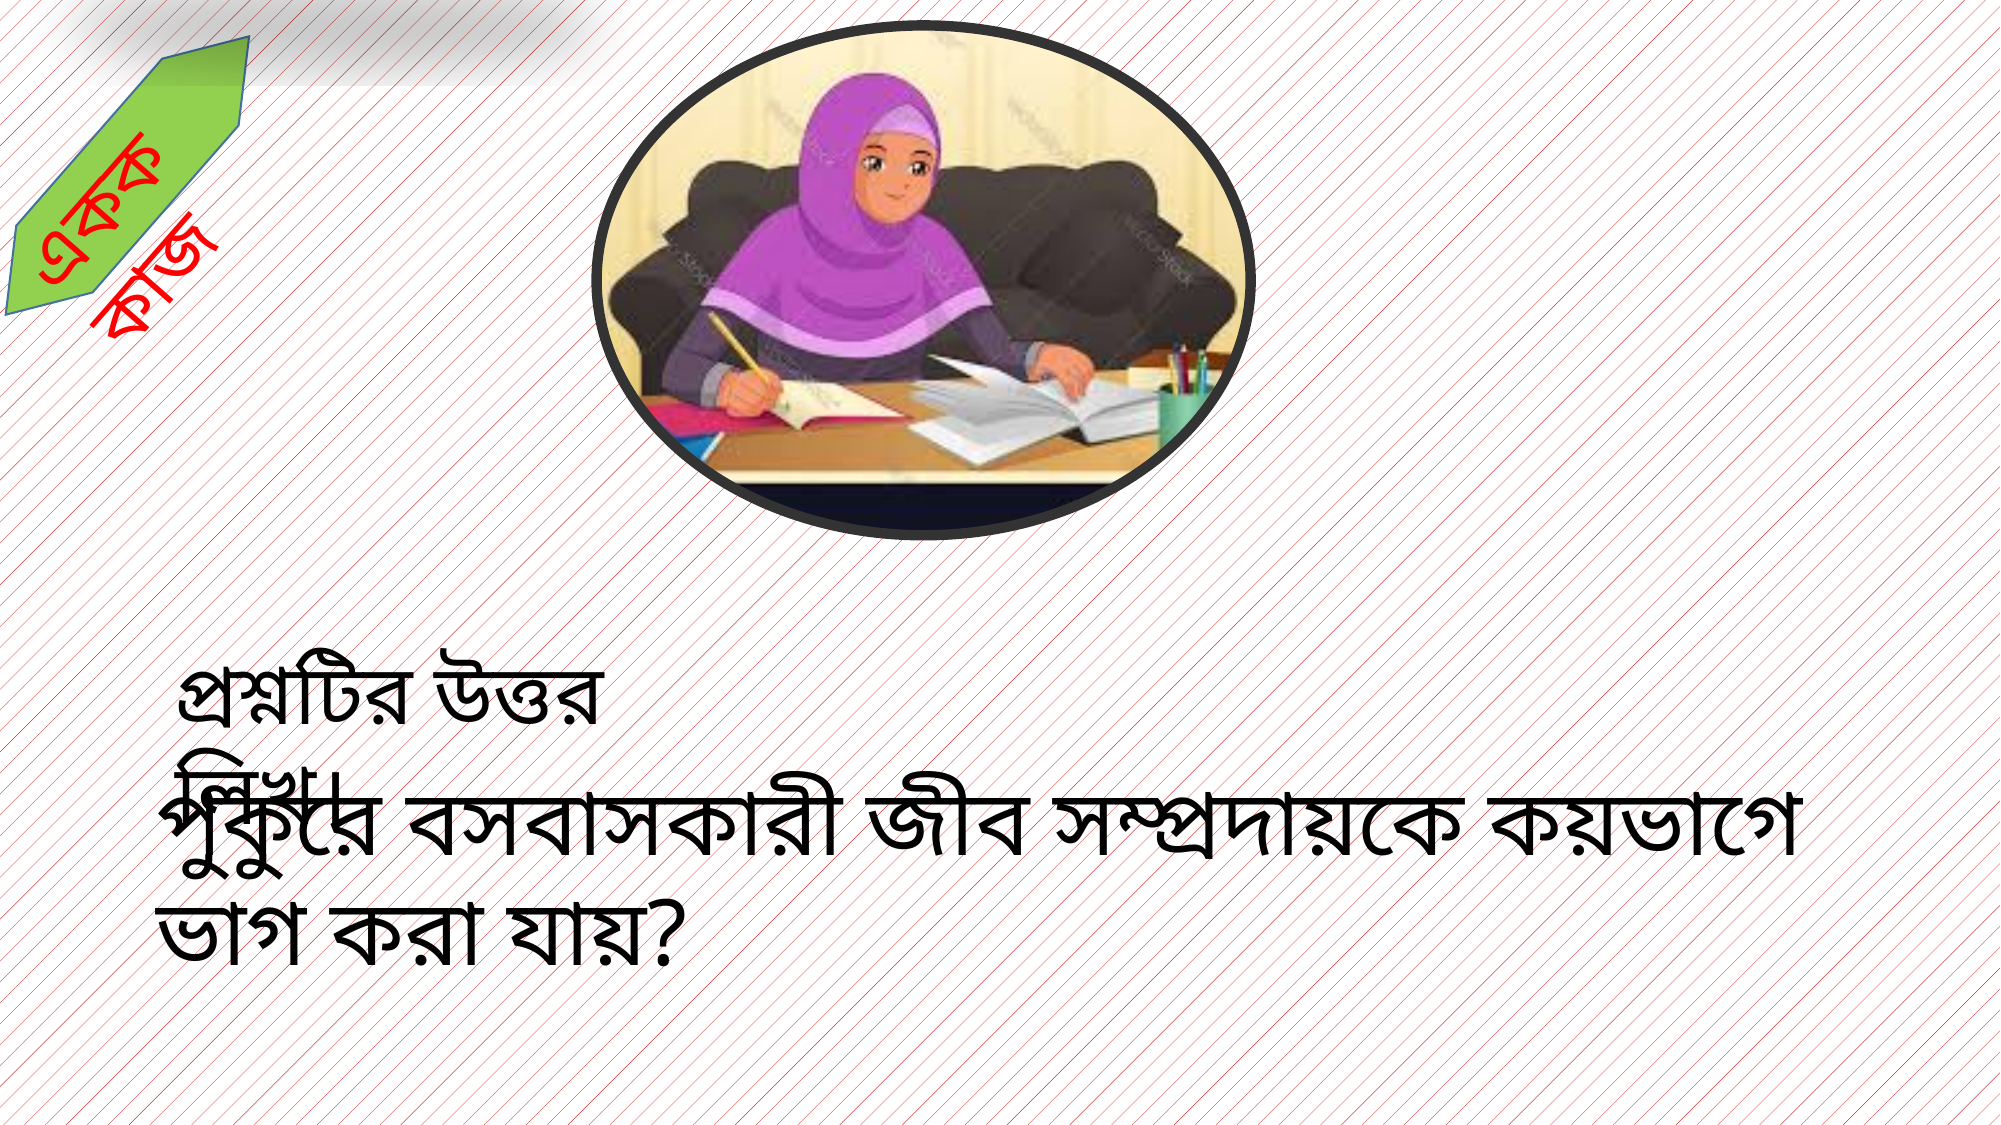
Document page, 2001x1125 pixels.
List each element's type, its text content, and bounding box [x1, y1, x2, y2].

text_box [0, 121, 311, 228]
picture [596, 25, 1251, 536]
text_box প্রশ্নটির উত্তর লিখ। [160, 633, 725, 849]
text_box পুকুরে বসবাসকারী জীব সম্প্রদায়কে কয়ভাগে ভাগ করা যায়? [141, 756, 1877, 991]
